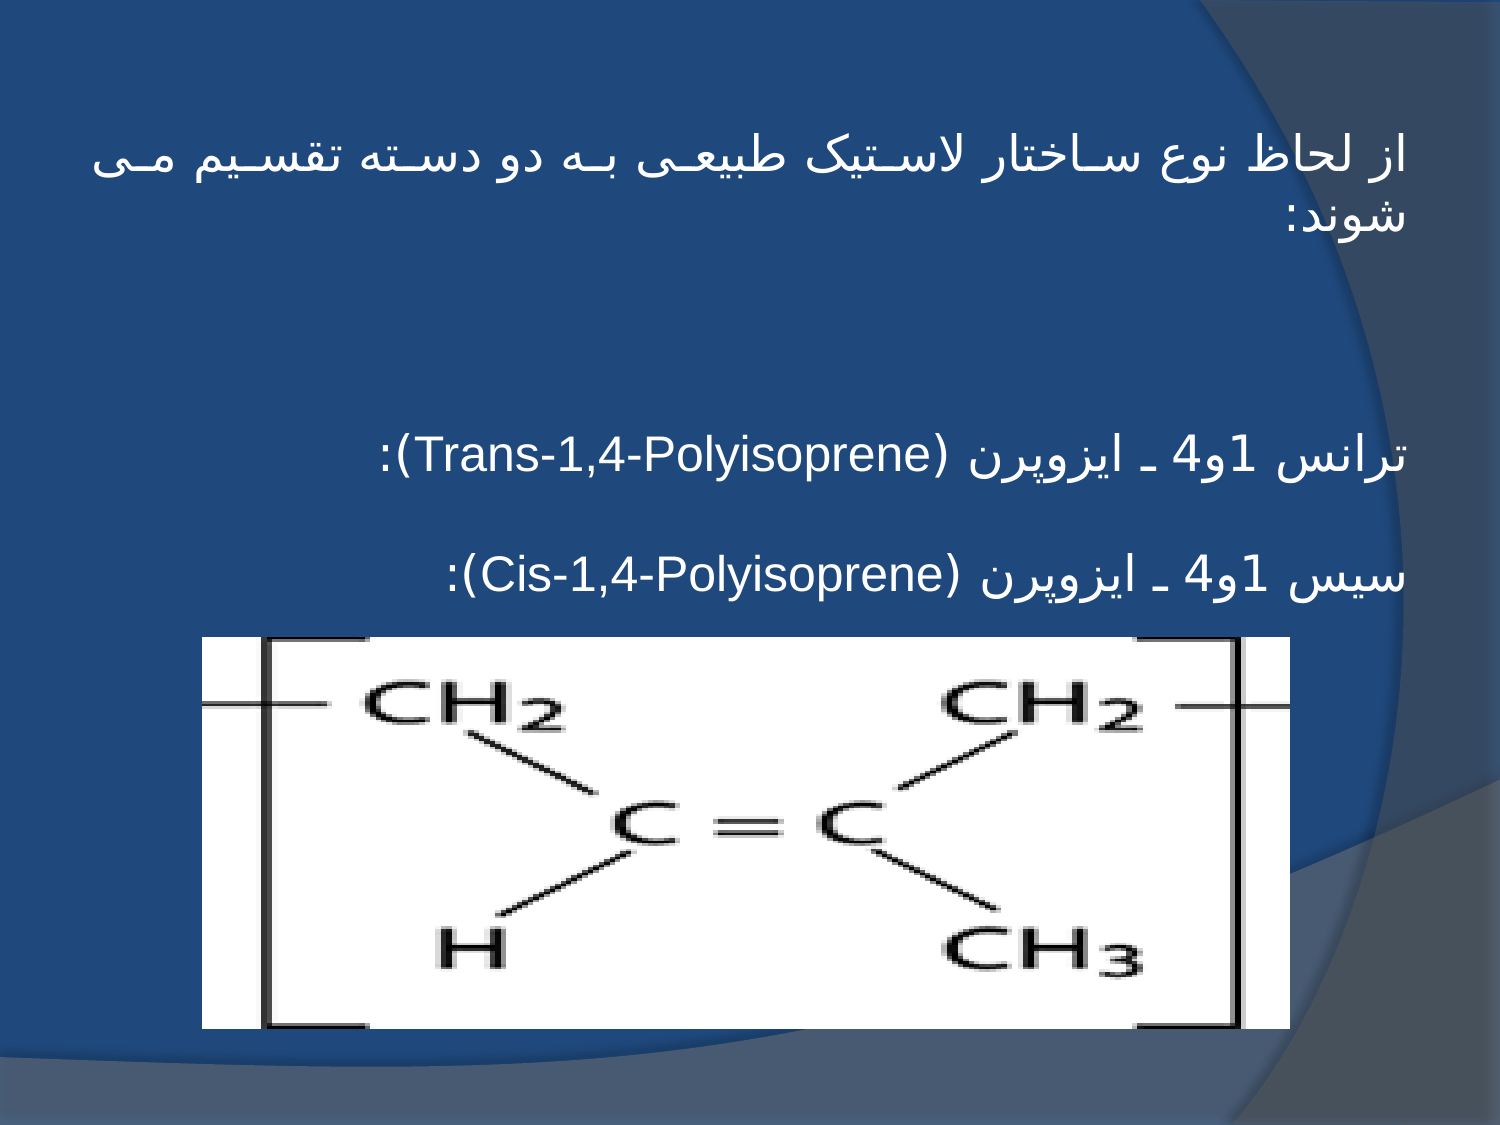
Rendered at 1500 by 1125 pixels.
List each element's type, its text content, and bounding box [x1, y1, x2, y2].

picture [201, 637, 1290, 1029]
text_box از لحاظ نوع ساختار لاستیک طبیعی به دو دسته تقسیم می شوند: ترانس 1و4 ـ ایزوپرن (Trans-1,4-Polyisoprene): سیس 1و4 ـ ایزوپرن (Cis-1,4-Polyisoprene): [76, 54, 1424, 610]
